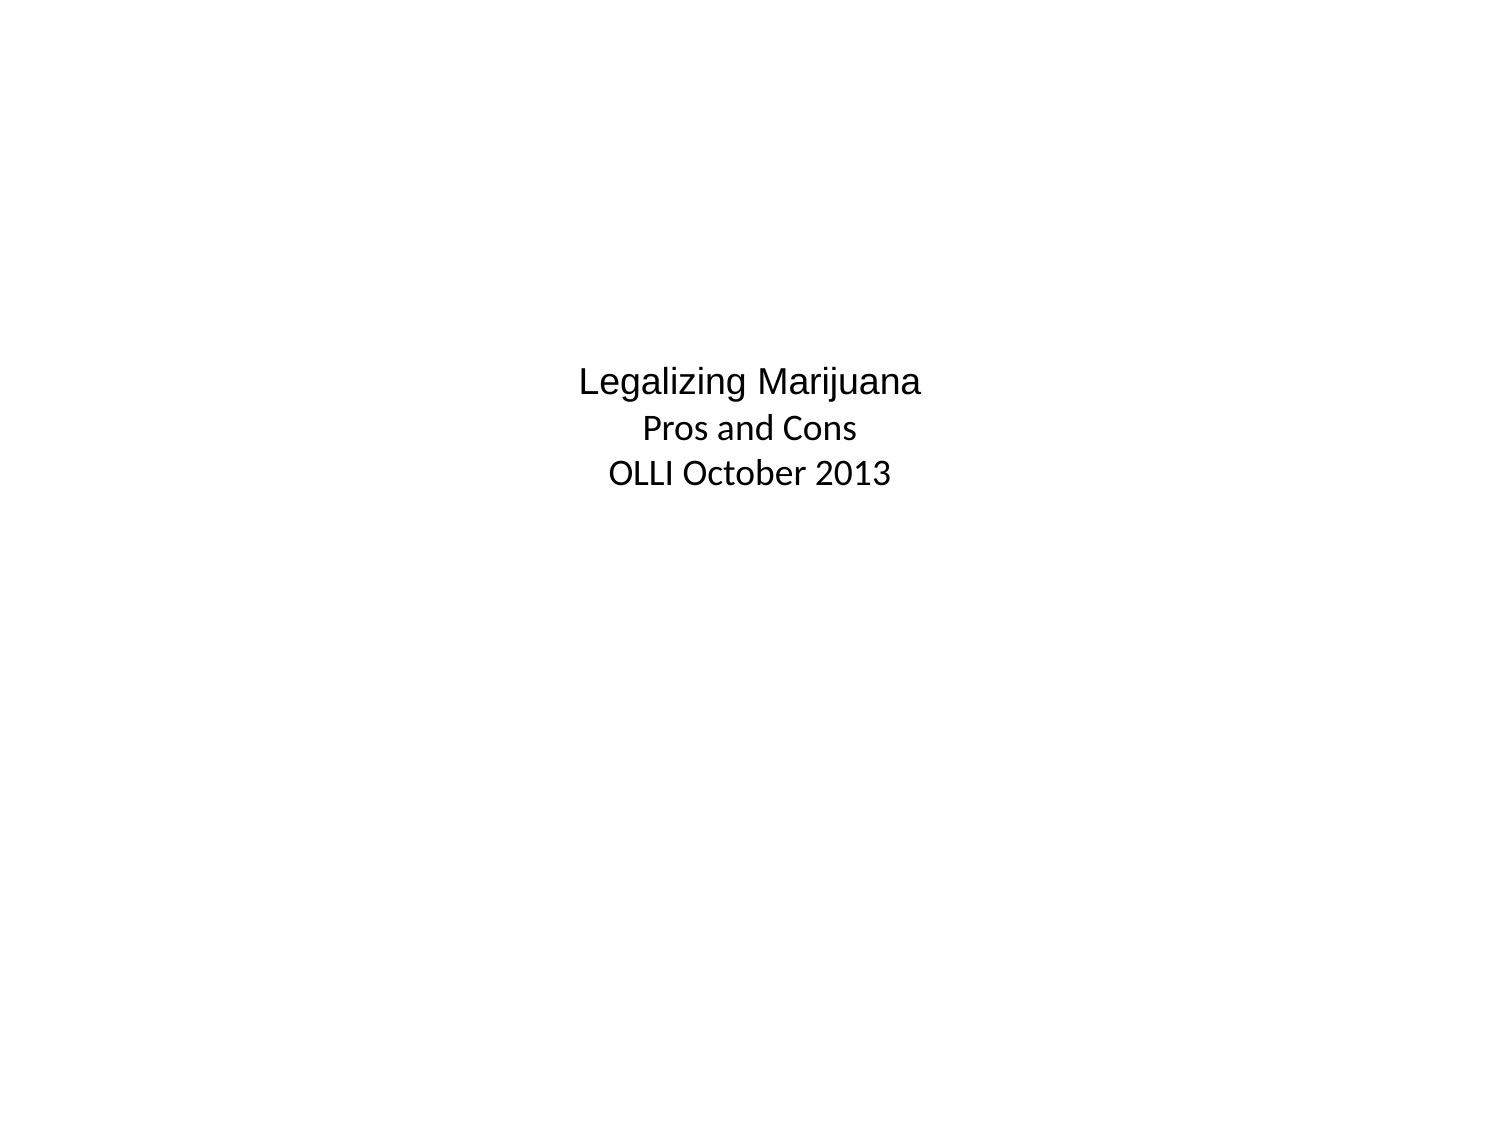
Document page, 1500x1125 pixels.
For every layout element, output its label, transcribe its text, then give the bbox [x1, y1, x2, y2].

title Legalizing Marijuana Pros and Cons OLLI October 2013 [112, 349, 1388, 591]
